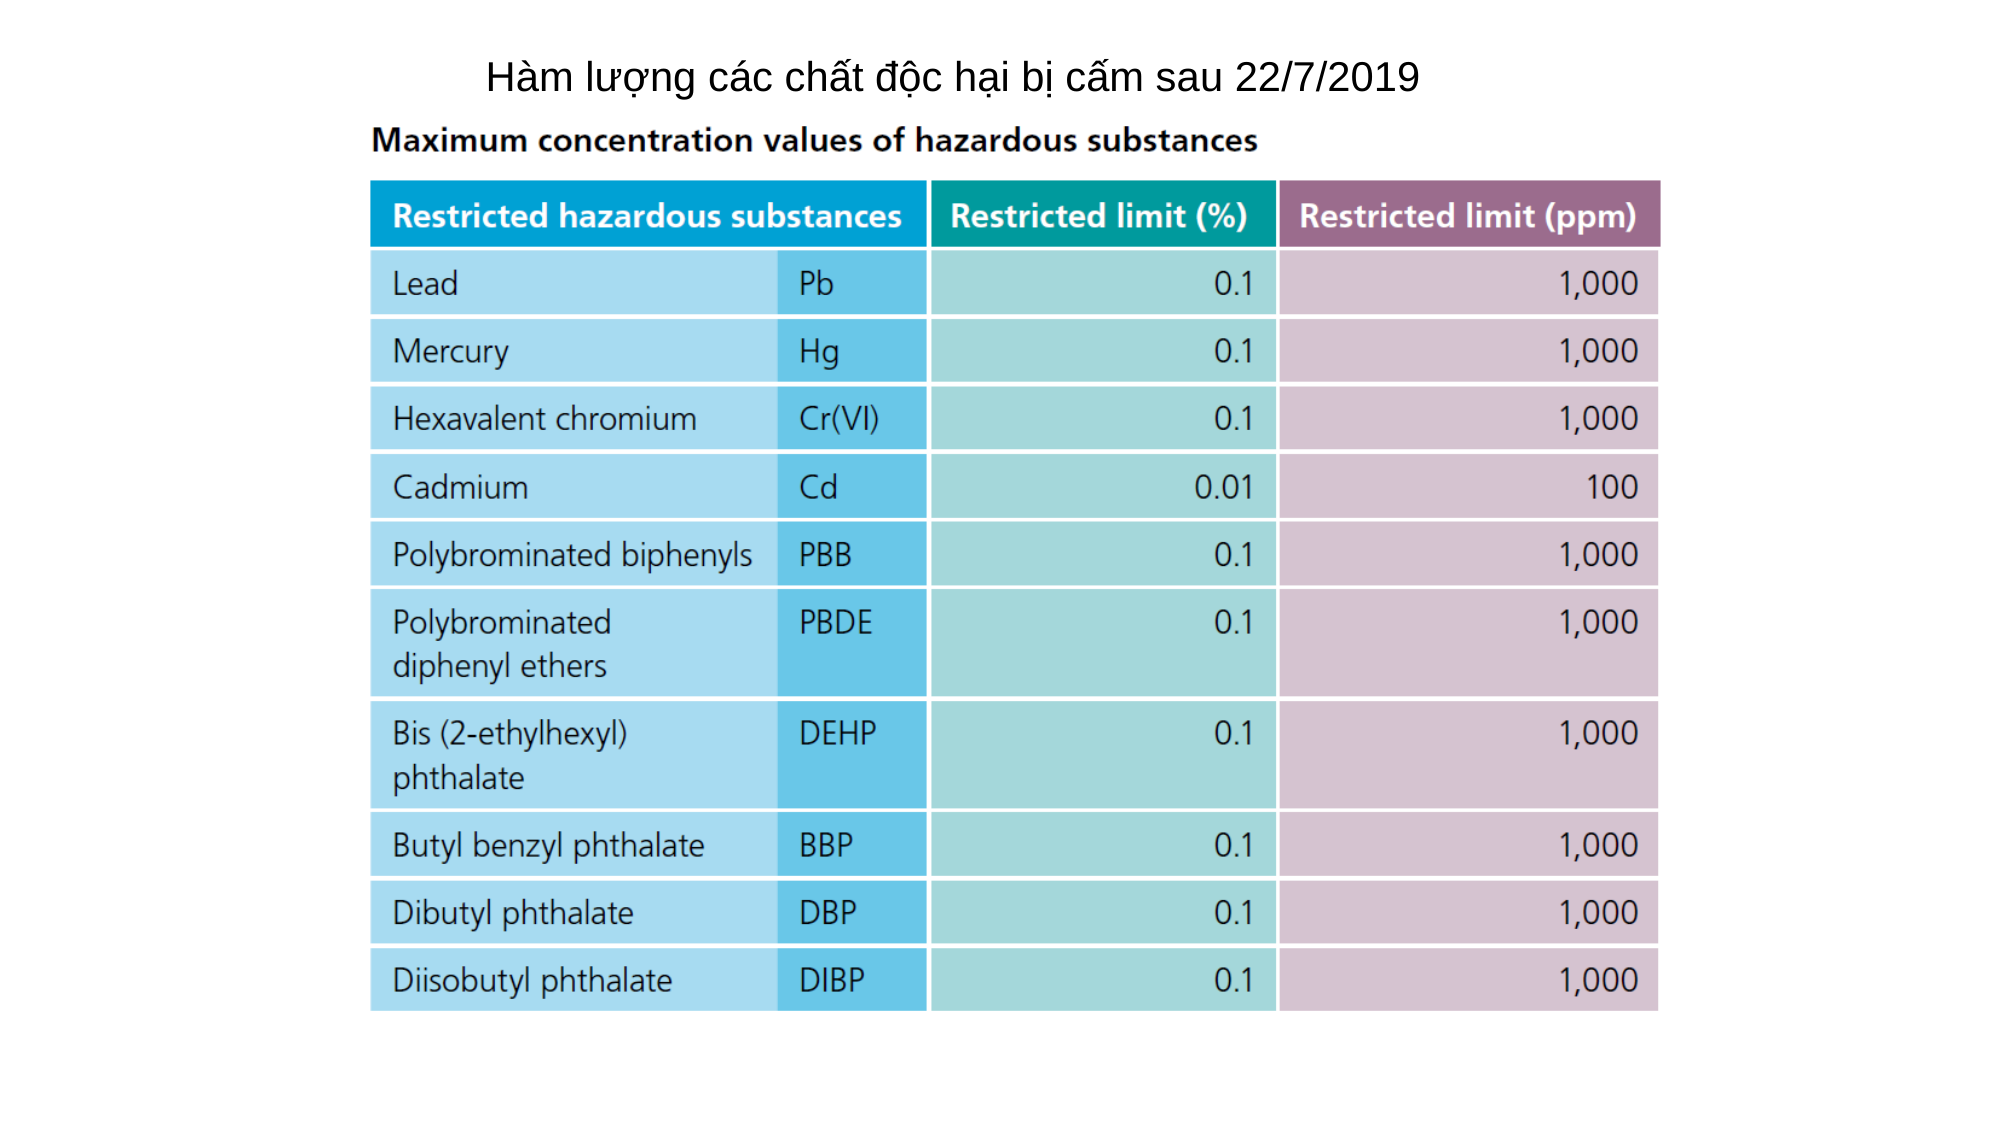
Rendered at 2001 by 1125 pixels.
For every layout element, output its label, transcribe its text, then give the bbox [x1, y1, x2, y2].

picture [333, 107, 1702, 1063]
text_box Hàm lượng các chất độc hại bị cấm sau 22/7/2019 [470, 42, 1469, 107]
